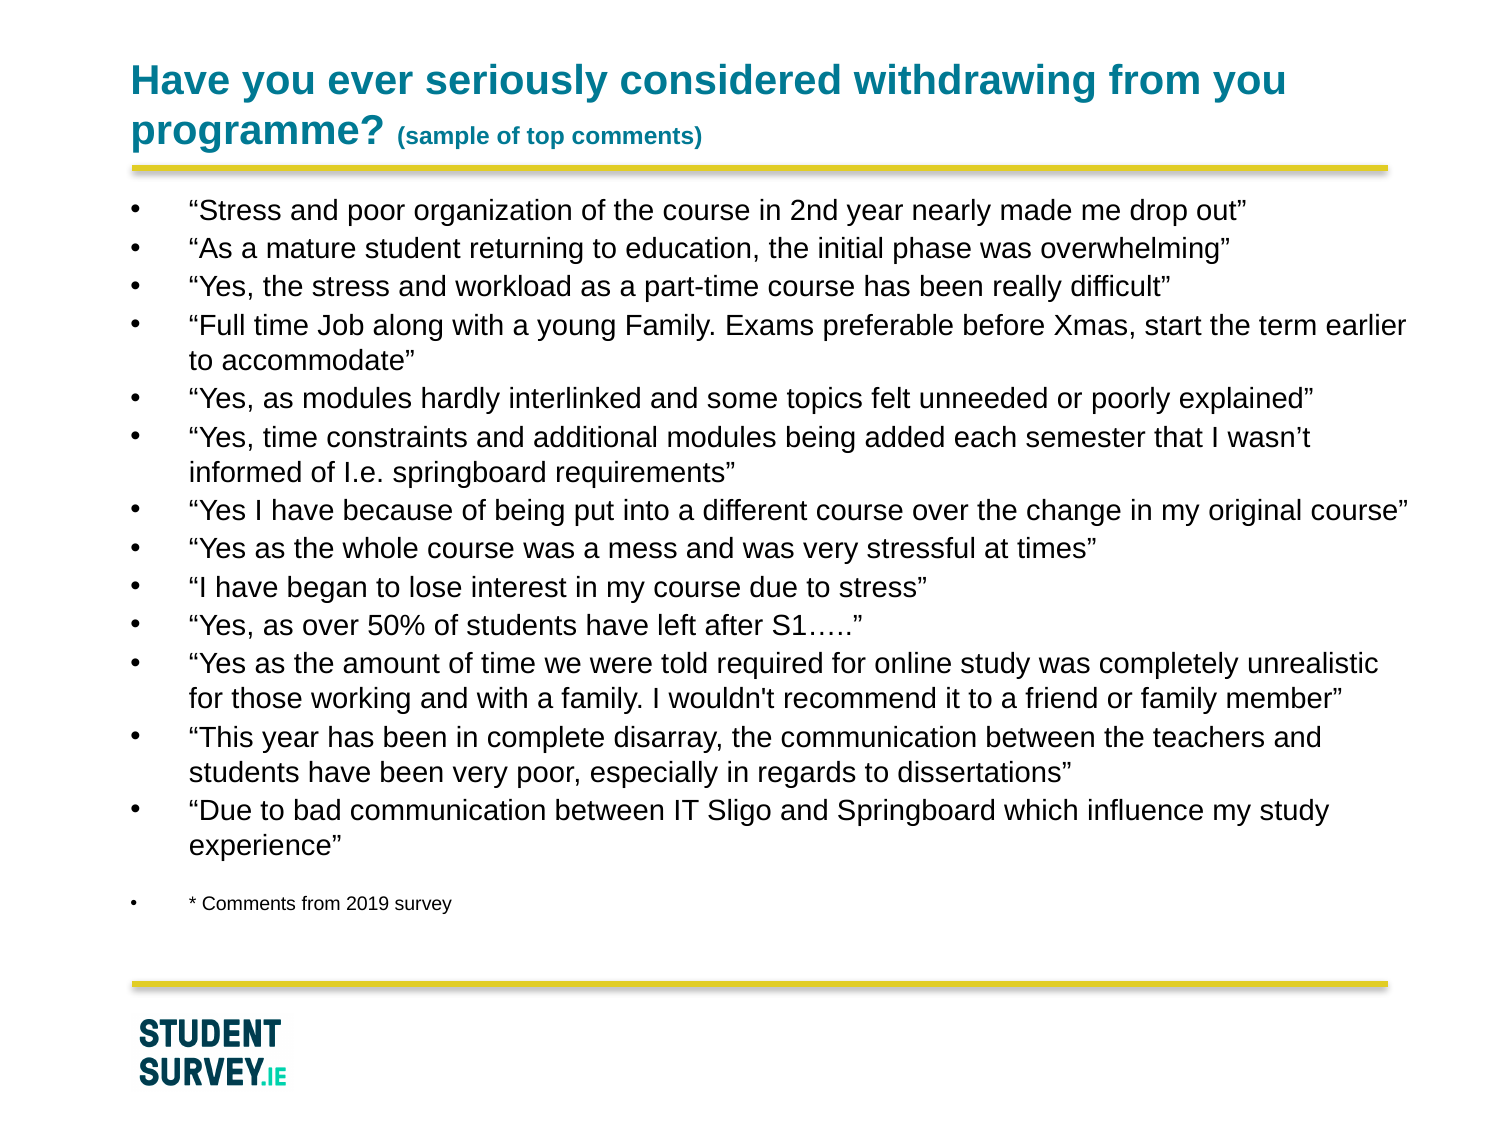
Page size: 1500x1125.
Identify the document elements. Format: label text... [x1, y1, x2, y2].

picture [131, 1013, 294, 1092]
title Have you ever seriously considered withdrawing from you programme? (sample of top comments) [130, 45, 1388, 161]
list “Stress and poor organization of the course in 2nd year nearly made me drop out” “As a mature student returning to education, the initial phase was overwhelming” “Yes, the stress and workload as a part-time course has been really difficult” “Full time Job along with a young Family. Exams preferable before Xmas, start the term earlier to accommodate” “Yes, as modules hardly interlinked and some topics felt unneeded or poorly explained” “Yes, time constraints and additional modules being added each semester that I wasn’t informed of I.e. springboard requirements” “Yes I have because of being put into a different course over the change in my original course” “Yes as the whole course was a mess and was very stressful at times” “I have began to lose interest in my course due to stress” “Yes, as over 50% of students have left after S1…..” “Yes as the amount of time we were told required for online study was completely unrealistic for those working and with a family. I wouldn't recommend it to a friend or family member” “This year has been in complete disarray, the communication between the teachers and students have been very poor, especially in regards to dissertations” “Due to bad communication between IT Sligo and Springboard which influence my study experience” * Comments from 2019 survey [130, 183, 1431, 953]
